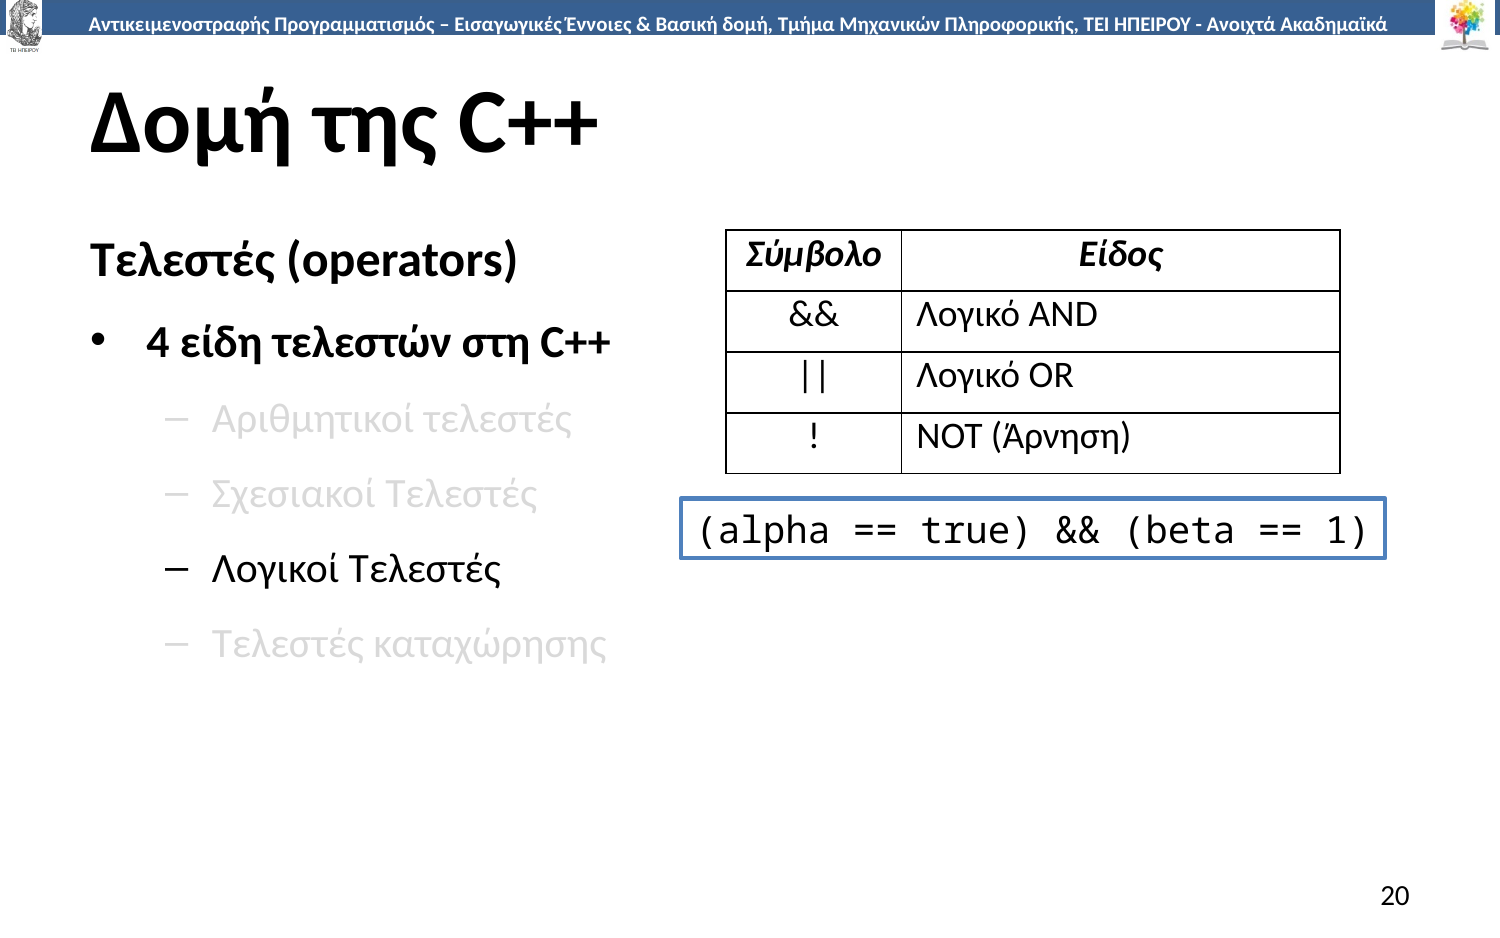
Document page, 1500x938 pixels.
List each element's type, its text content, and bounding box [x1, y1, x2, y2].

table_cell ! [727, 414, 901, 473]
picture [6, 0, 42, 54]
picture [1435, 0, 1495, 52]
table_cell || [727, 353, 901, 412]
slide_number 20 [1074, 868, 1425, 919]
text_box (alpha == true) && (beta == 1) [679, 496, 1387, 560]
text_box [643, 218, 1471, 838]
table_cell NOT (Άρνηση) [902, 414, 1339, 473]
title Δομή της C++ [75, 37, 1425, 194]
table_cell Λογικό AND [902, 292, 1339, 351]
table_header Σύμβολο [727, 231, 901, 290]
table_cell Λογικό OR [902, 353, 1339, 412]
table_cell && [727, 292, 901, 351]
list Τελεστές (operators) 4 είδη τελεστών στη C++ Αριθμητικοί τελεστές Σχεσιακοί Τελεστές Λογικοί Τελεστές Τελεστές καταχώρησης [75, 218, 643, 838]
table_header Είδος [902, 231, 1339, 290]
